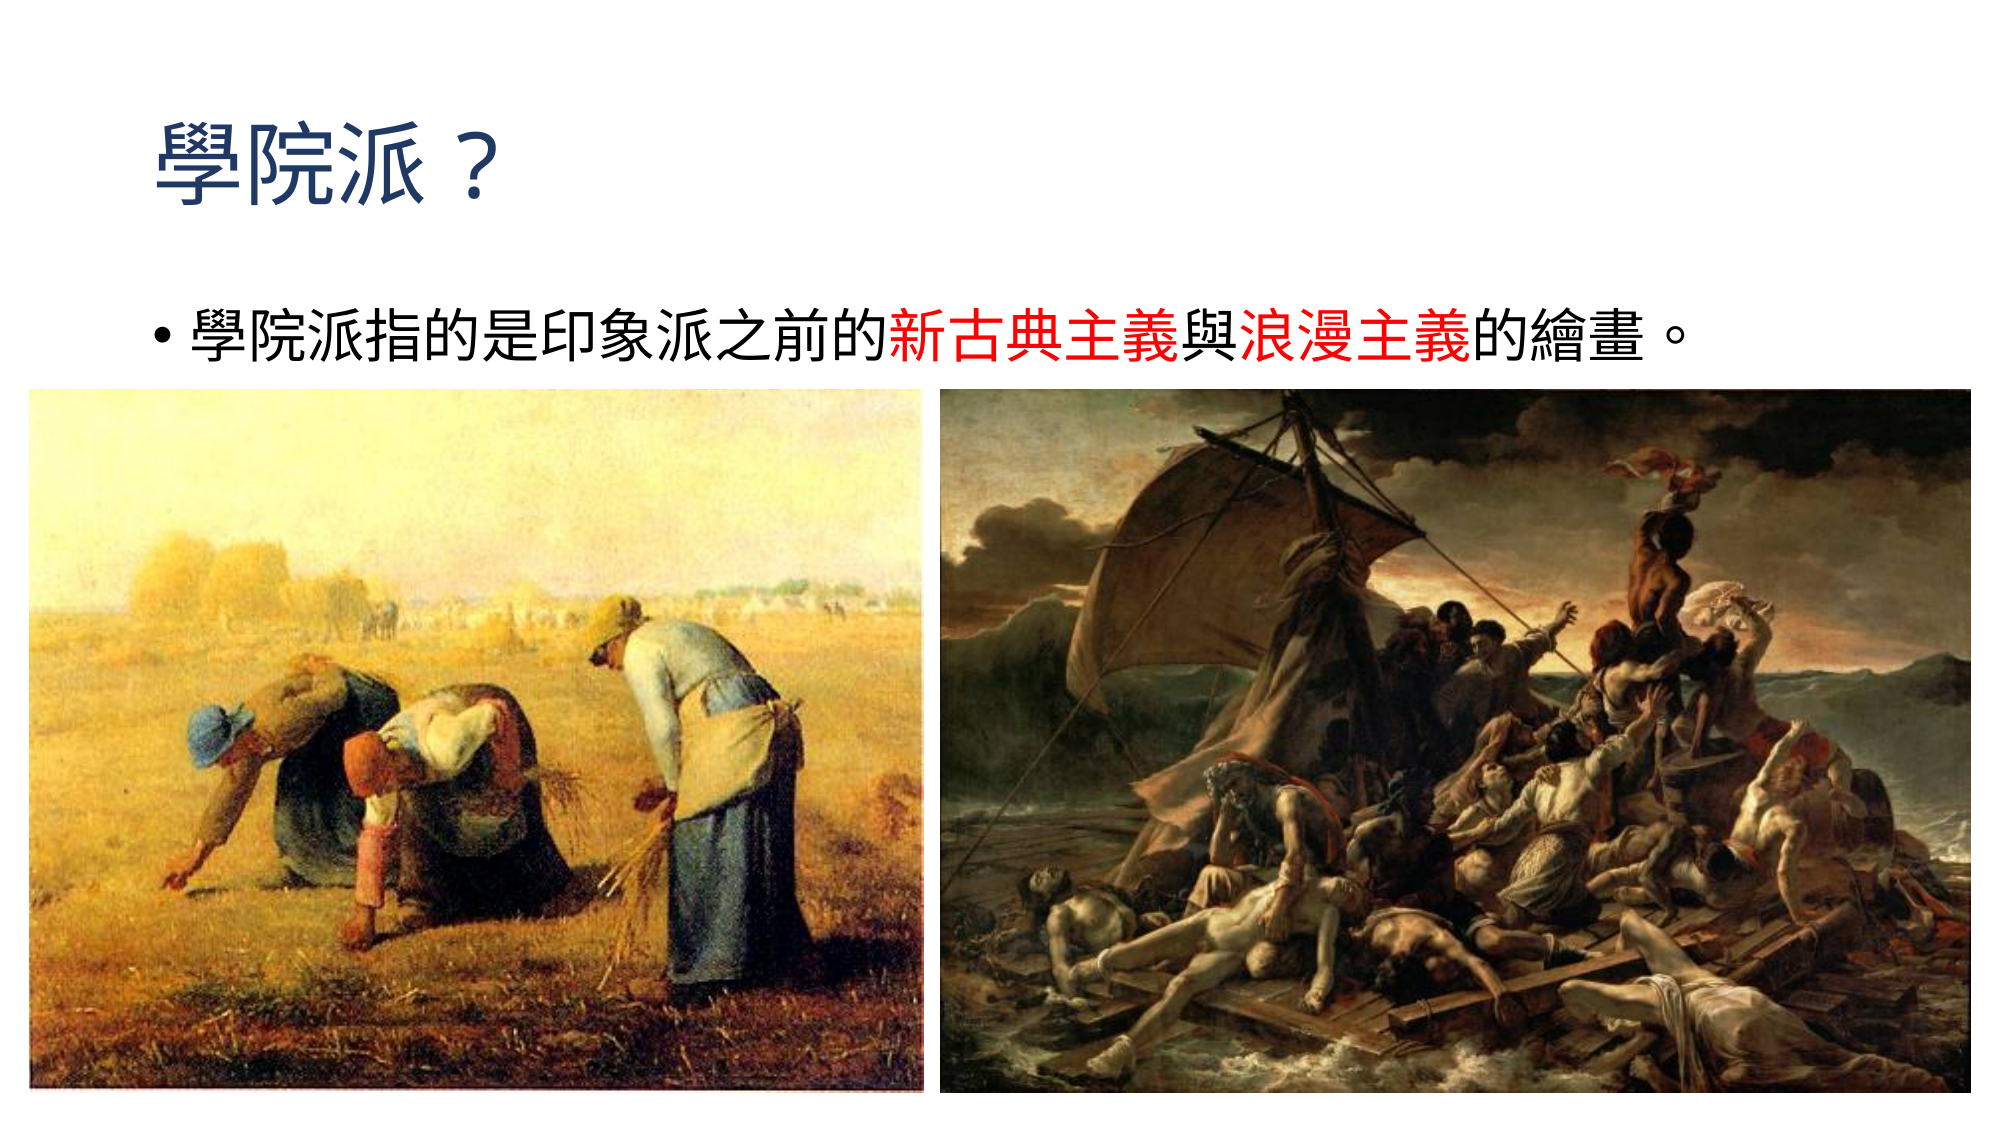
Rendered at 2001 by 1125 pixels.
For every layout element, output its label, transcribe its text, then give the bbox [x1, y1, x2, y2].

list 學院派指的是印象派之前的新古典主義與浪漫主義的繪畫。 [137, 299, 1863, 1014]
title 學院派? [137, 59, 1863, 278]
picture [29, 389, 924, 1093]
picture [940, 389, 1971, 1093]
